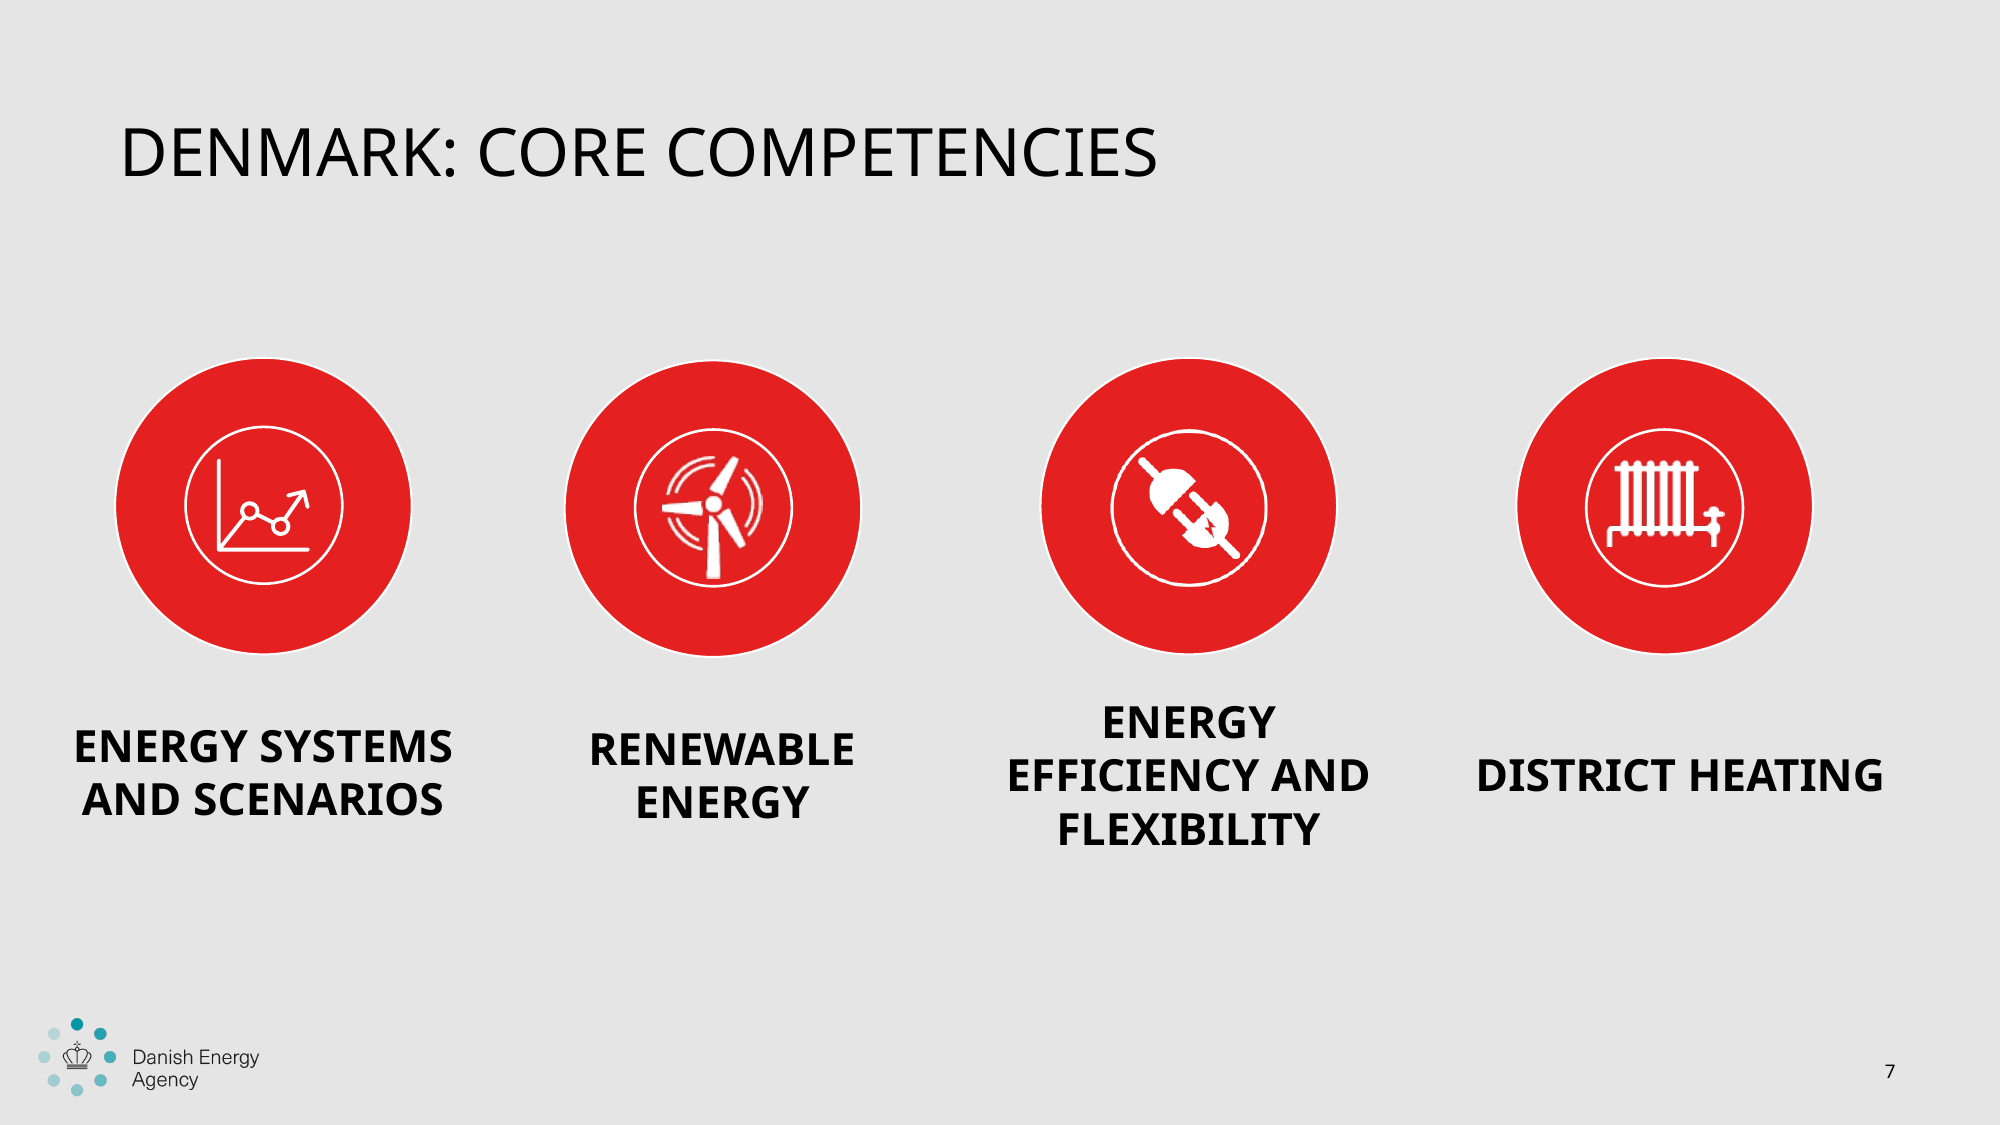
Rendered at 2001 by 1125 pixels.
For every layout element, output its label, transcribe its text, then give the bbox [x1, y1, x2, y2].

text_box [1585, 428, 1745, 588]
picture [31, 1011, 273, 1116]
text_box [184, 425, 344, 585]
text_box RENEWABLE ENERGY [519, 720, 925, 828]
text_box ENERGY SYSTEMS AND SCENARIOS [51, 717, 476, 825]
text_box [1039, 356, 1339, 656]
text_box [114, 356, 413, 656]
picture [1606, 460, 1725, 547]
picture [662, 456, 763, 579]
text_box [216, 458, 310, 552]
text_box [1515, 356, 1814, 656]
slide_number 7 [1692, 1042, 1896, 1103]
text_box [563, 359, 863, 659]
picture [1109, 429, 1268, 587]
text_box [678, 579, 749, 588]
text_box [634, 428, 793, 570]
text_box ENERGY EFFICIENCY AND FLEXIBILITY [1003, 693, 1374, 854]
text_box DISTRICT HEATING [1442, 746, 1919, 801]
text_box DENMARK: CORE COMPETENCIES [119, 119, 1921, 262]
